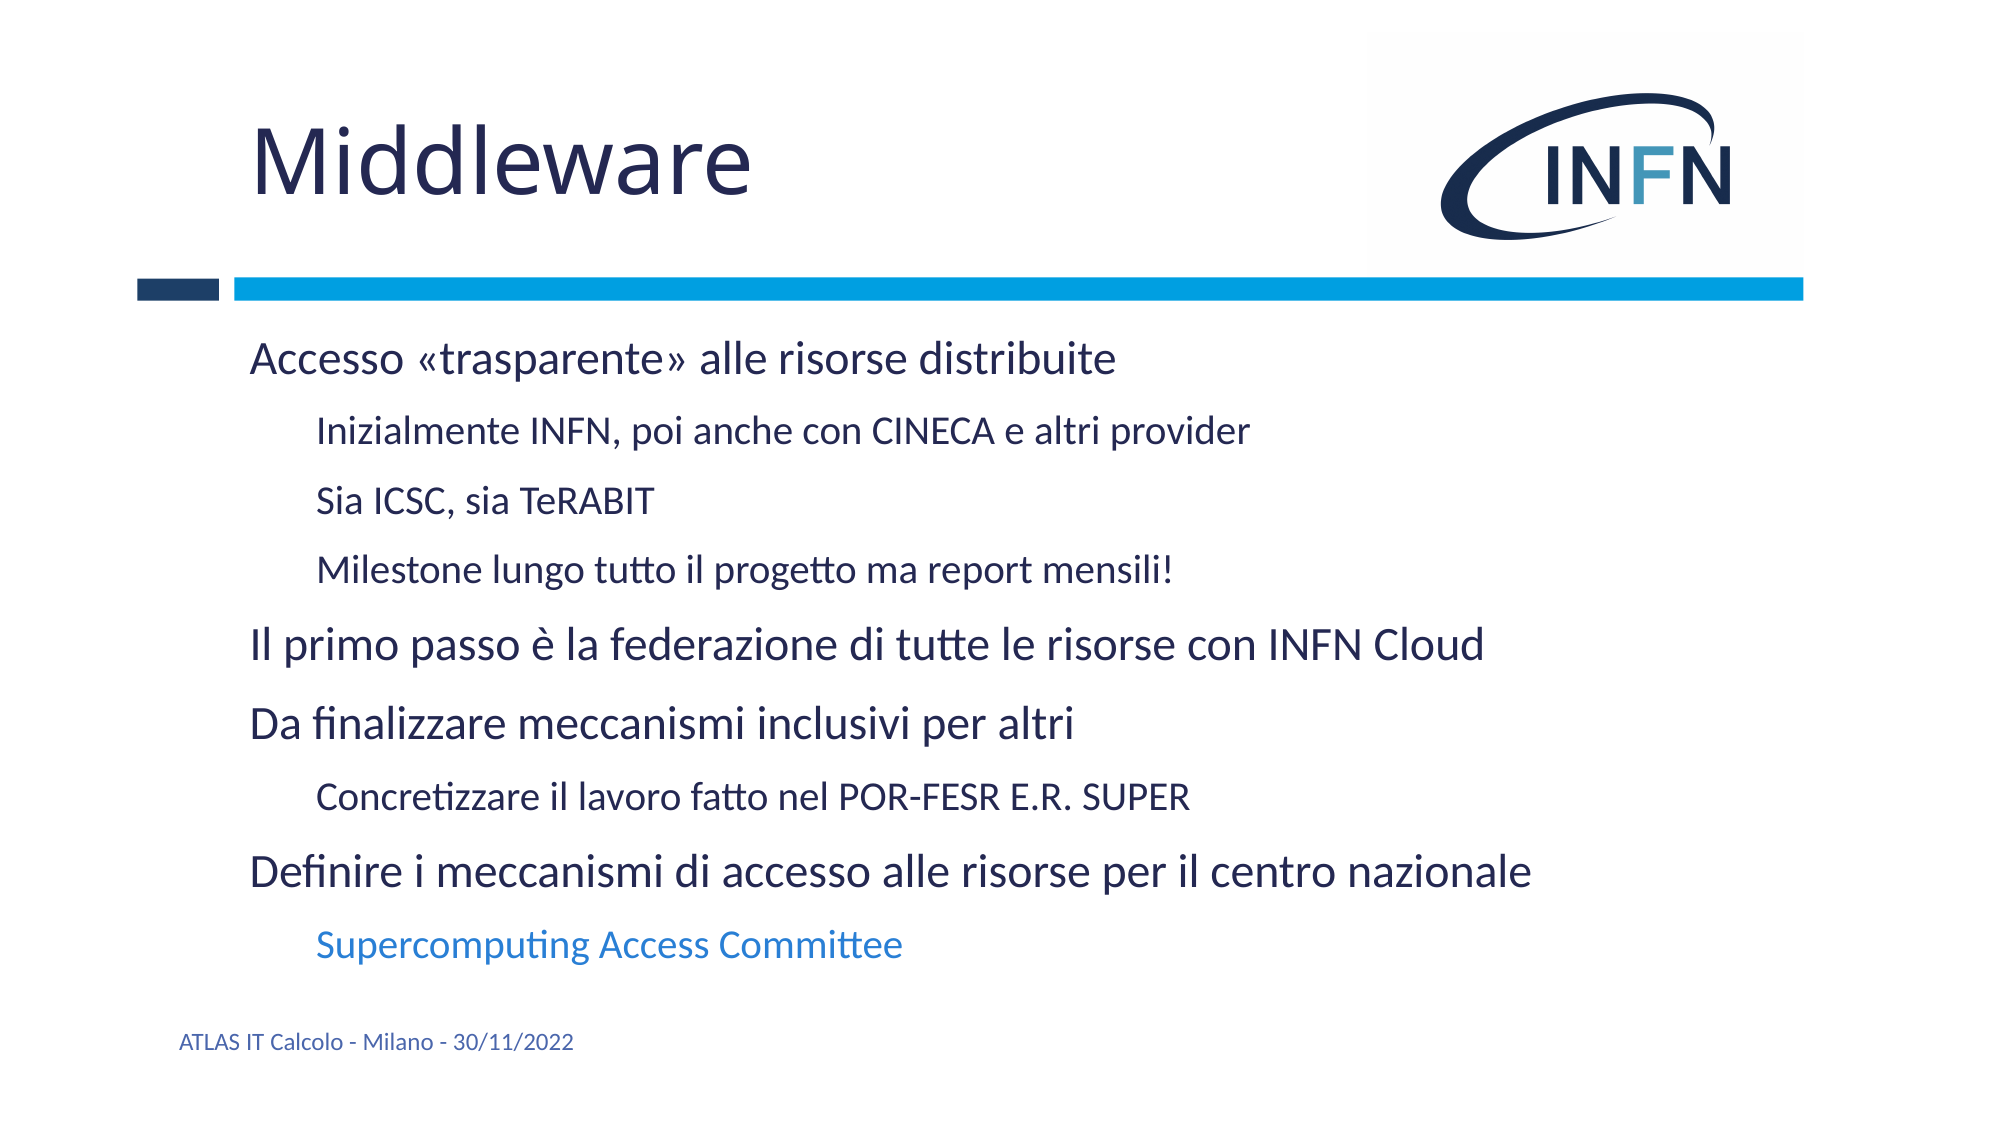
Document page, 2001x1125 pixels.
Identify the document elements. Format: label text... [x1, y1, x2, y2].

list Accesso «trasparente» alle risorse distribuite Inizialmente INFN, poi anche con CINECA e altri provider Sia ICSC, sia TeRABIT Milestone lungo tutto il progetto ma report mensili! Il primo passo è la federazione di tutte le risorse con INFN Cloud Da finalizzare meccanismi inclusivi per altri Concretizzare il lavoro fatto nel POR-FESR E.R. SUPER Definire i meccanismi di accesso alle risorse per il centro nazionale Supercomputing Access Committee [234, 307, 1761, 984]
title Middleware [234, 59, 1413, 271]
picture [1367, 32, 1804, 277]
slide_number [164, 1010, 595, 1071]
